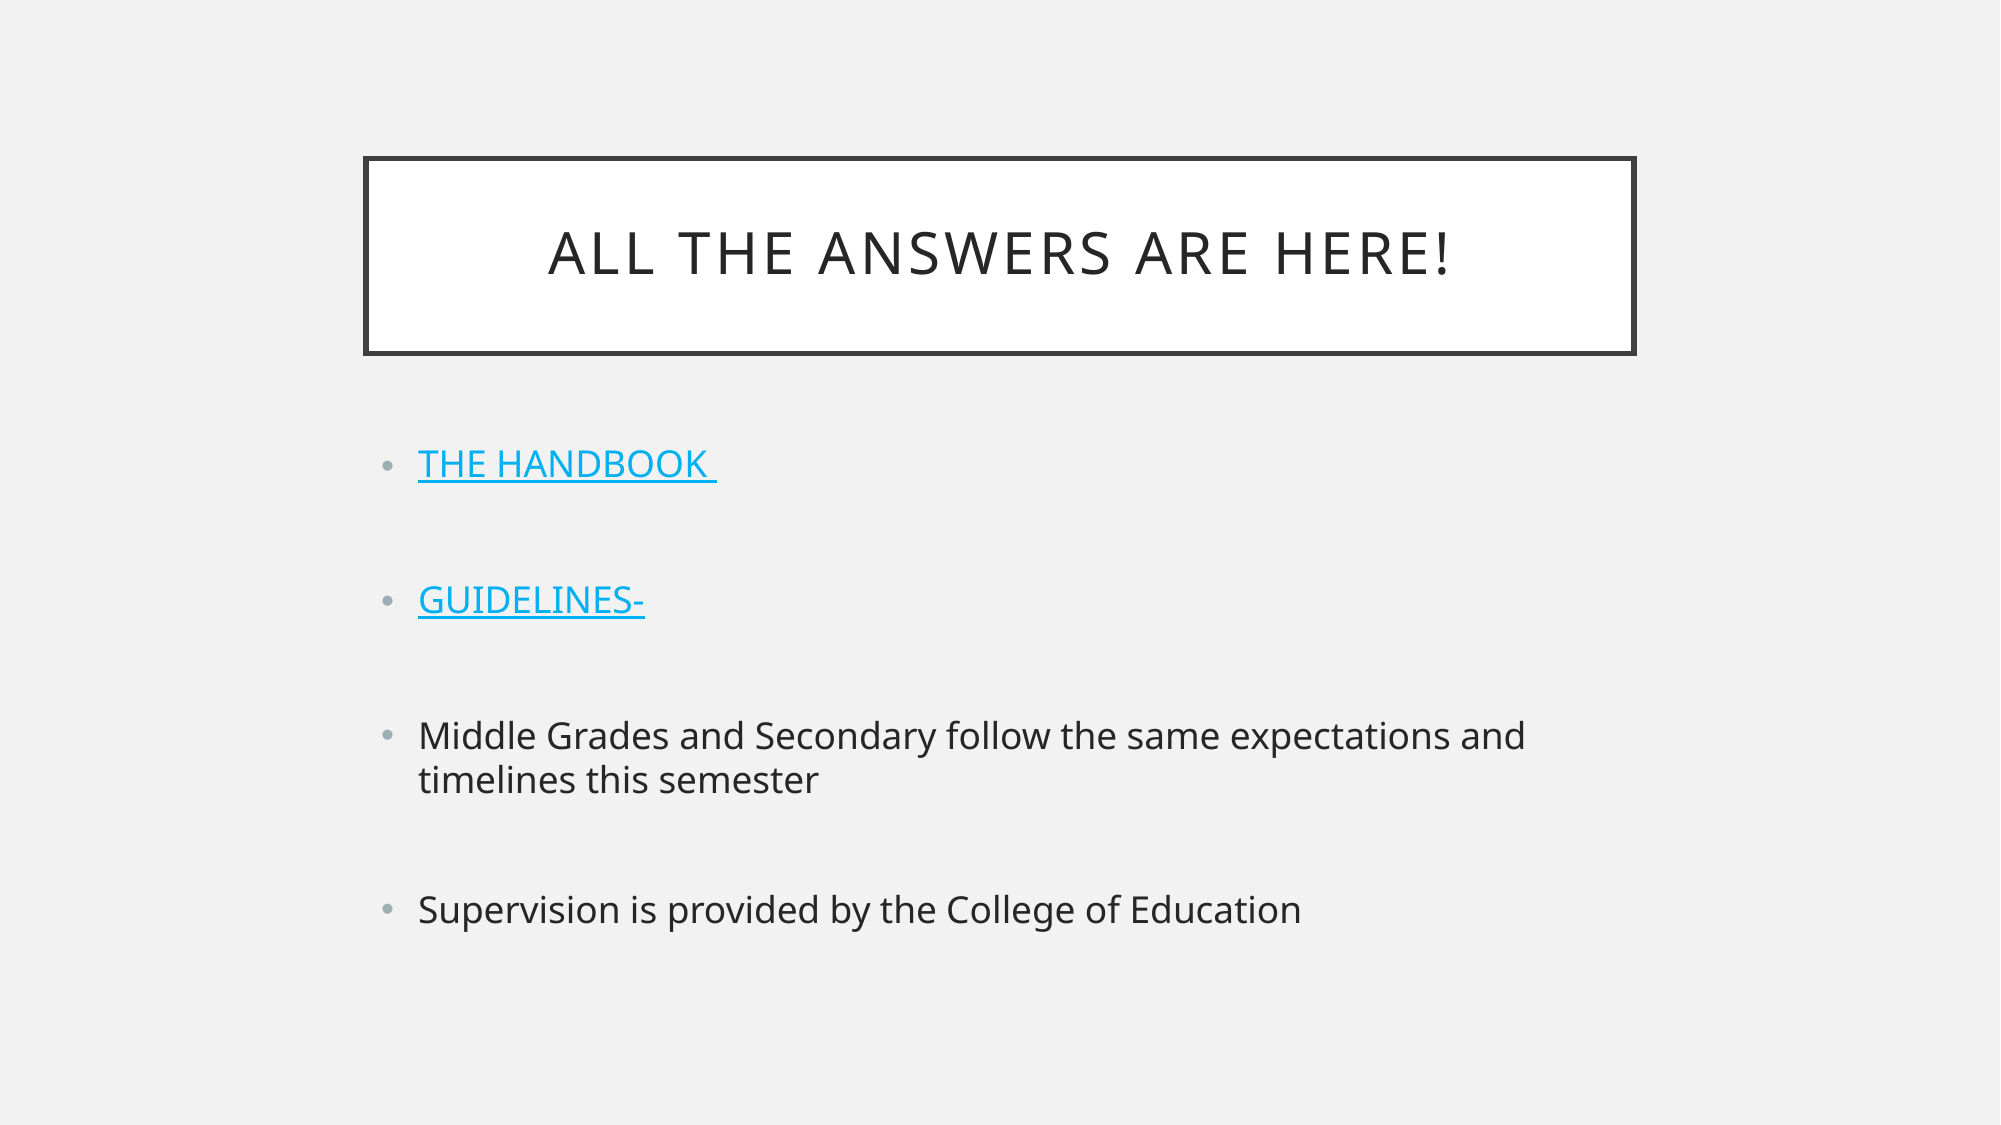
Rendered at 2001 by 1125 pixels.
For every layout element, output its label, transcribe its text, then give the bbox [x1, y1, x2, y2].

list THE HANDBOOK GUIDELINES- Middle Grades and Secondary follow the same expectations and timelines this semester Supervision is provided by the College of Education [366, 432, 1634, 942]
title All the answers are here! [363, 156, 1637, 356]
